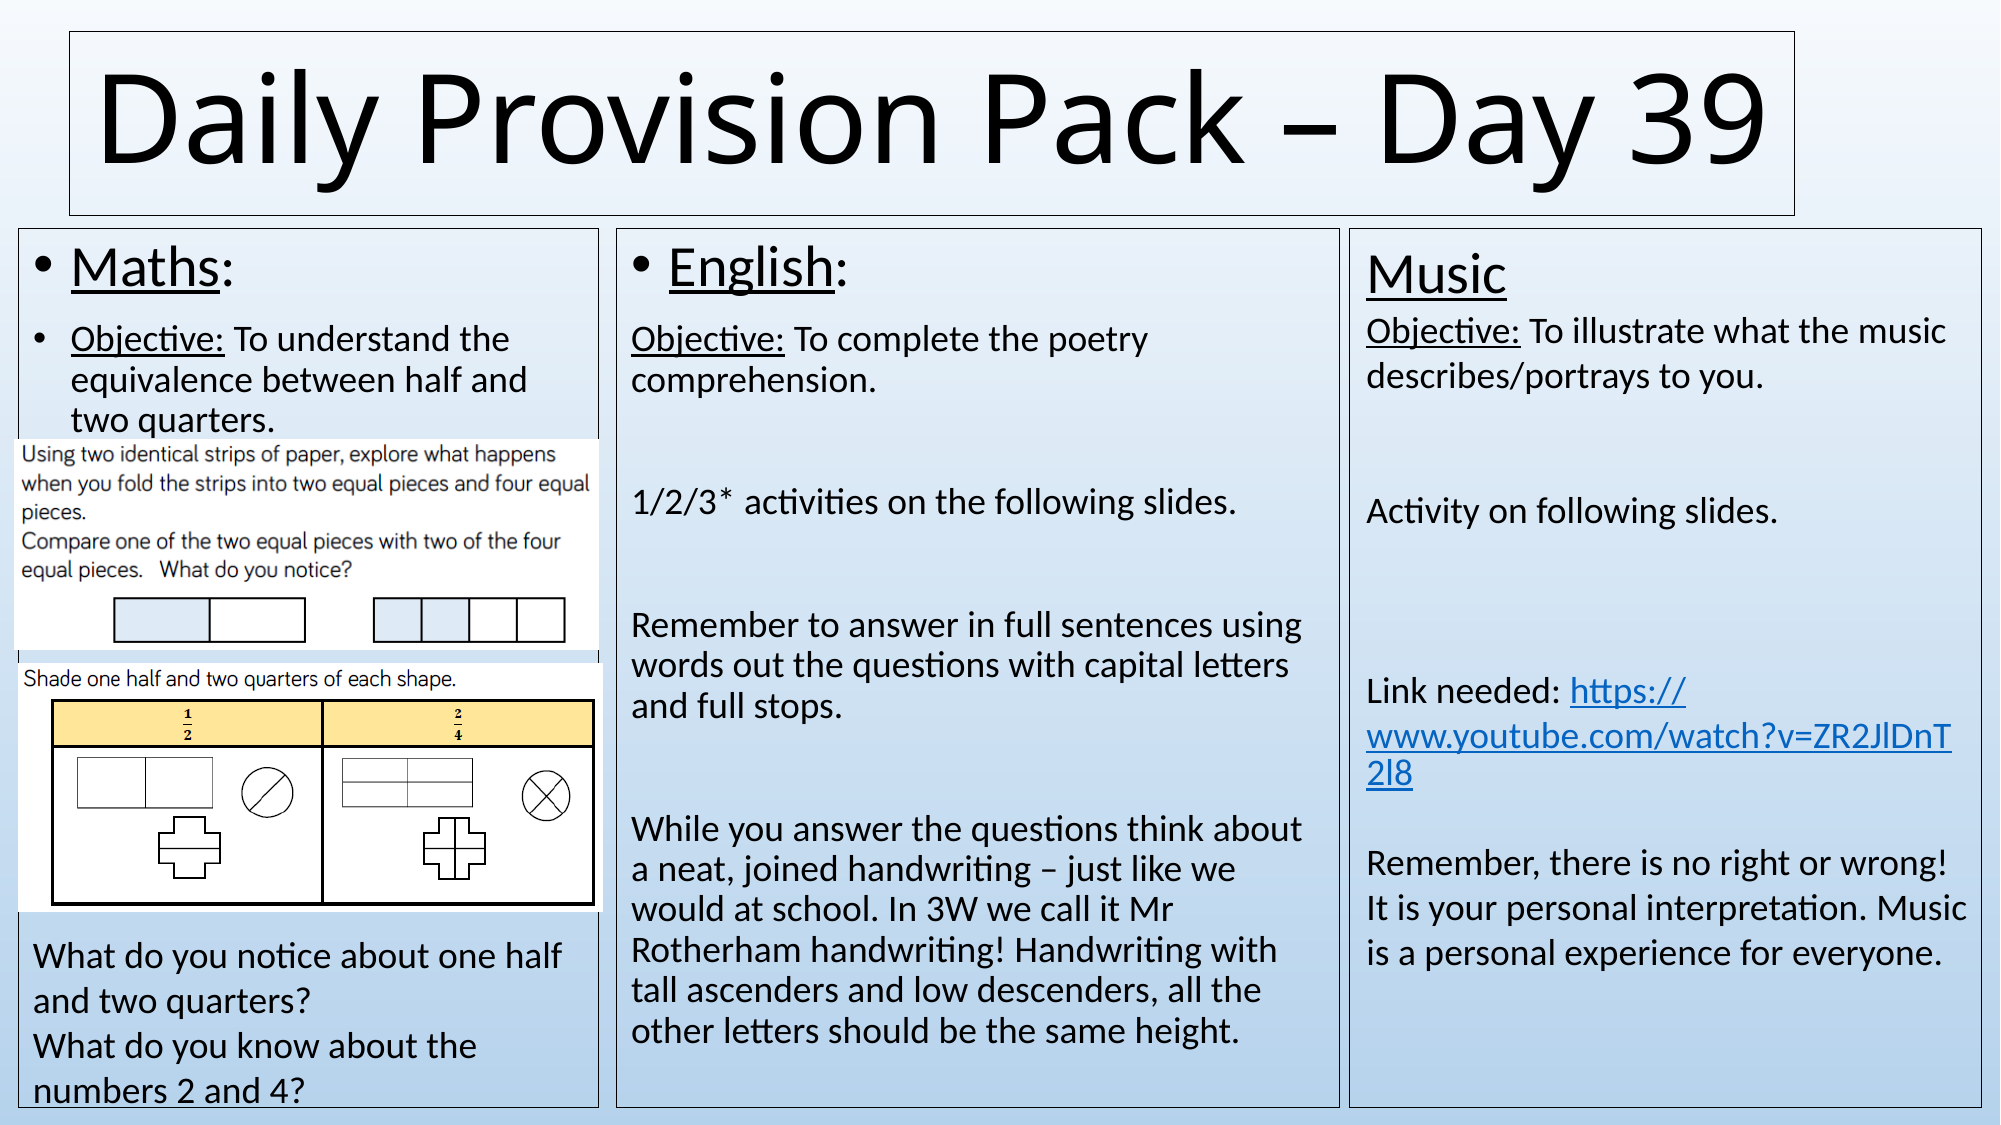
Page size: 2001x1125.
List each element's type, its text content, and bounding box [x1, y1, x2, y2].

list Maths: Objective: To understand the equivalence between half and two quarters. [18, 912, 599, 923]
picture [14, 439, 599, 650]
list Maths: Objective: To understand the equivalence between half and two quarters. [18, 650, 599, 663]
title Daily Provision Pack – Day 39 [69, 31, 1795, 216]
list English: Objective: To complete the poetry comprehension. 1/2/3* activities on the following slides. Remember to answer in full sentences using words out the questions with capital letters and full stops. While you answer the questions think about a neat, joined handwriting – just like we would at school. In 3W we call it Mr Rotherham handwriting! Handwriting with tall ascenders and low descenders, all the other letters should be the same height. [616, 228, 1340, 1108]
text_box [1349, 228, 1982, 1108]
picture [18, 663, 603, 912]
text_box Music Objective: To illustrate what the music describes/portrays to you. Activity on following slides. Link needed: https://www.youtube.com/watch?v=ZR2JlDnT2l8 Remember, there is no right or wrong! It is your personal interpretation. Music is a personal experience for everyone. [1351, 228, 1984, 1078]
list Maths: Objective: To understand the equivalence between half and two quarters. [18, 228, 599, 439]
text_box What do you notice about one half and two quarters? What do you know about the numbers 2 and 4? [18, 923, 599, 1118]
